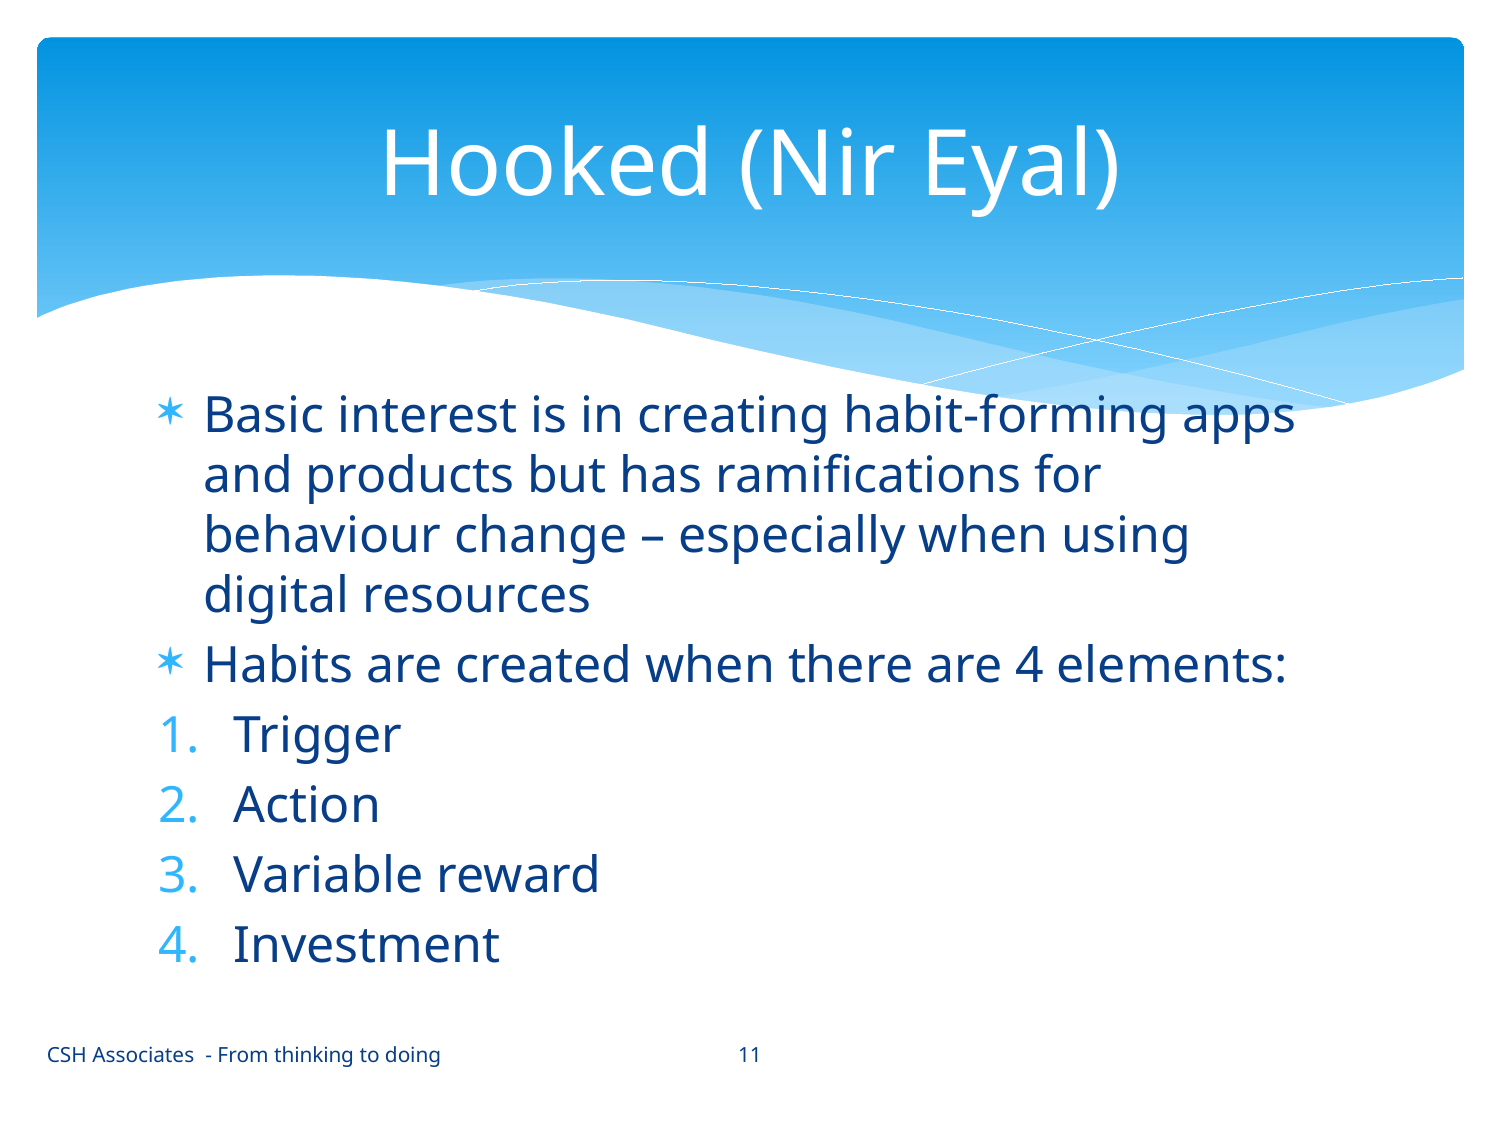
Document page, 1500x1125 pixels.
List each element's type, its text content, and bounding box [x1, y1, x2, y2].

title Hooked (Nir Eyal) [75, 55, 1425, 261]
footer CSH Associates - From thinking to doing [31, 1025, 653, 1086]
list Basic interest is in creating habit-forming apps and products but has ramifications for behaviour change – especially when using digital resources Habits are created when there are 4 elements: Trigger Action Variable reward Investment [143, 375, 1359, 1005]
slide_number 11 [654, 1025, 846, 1086]
